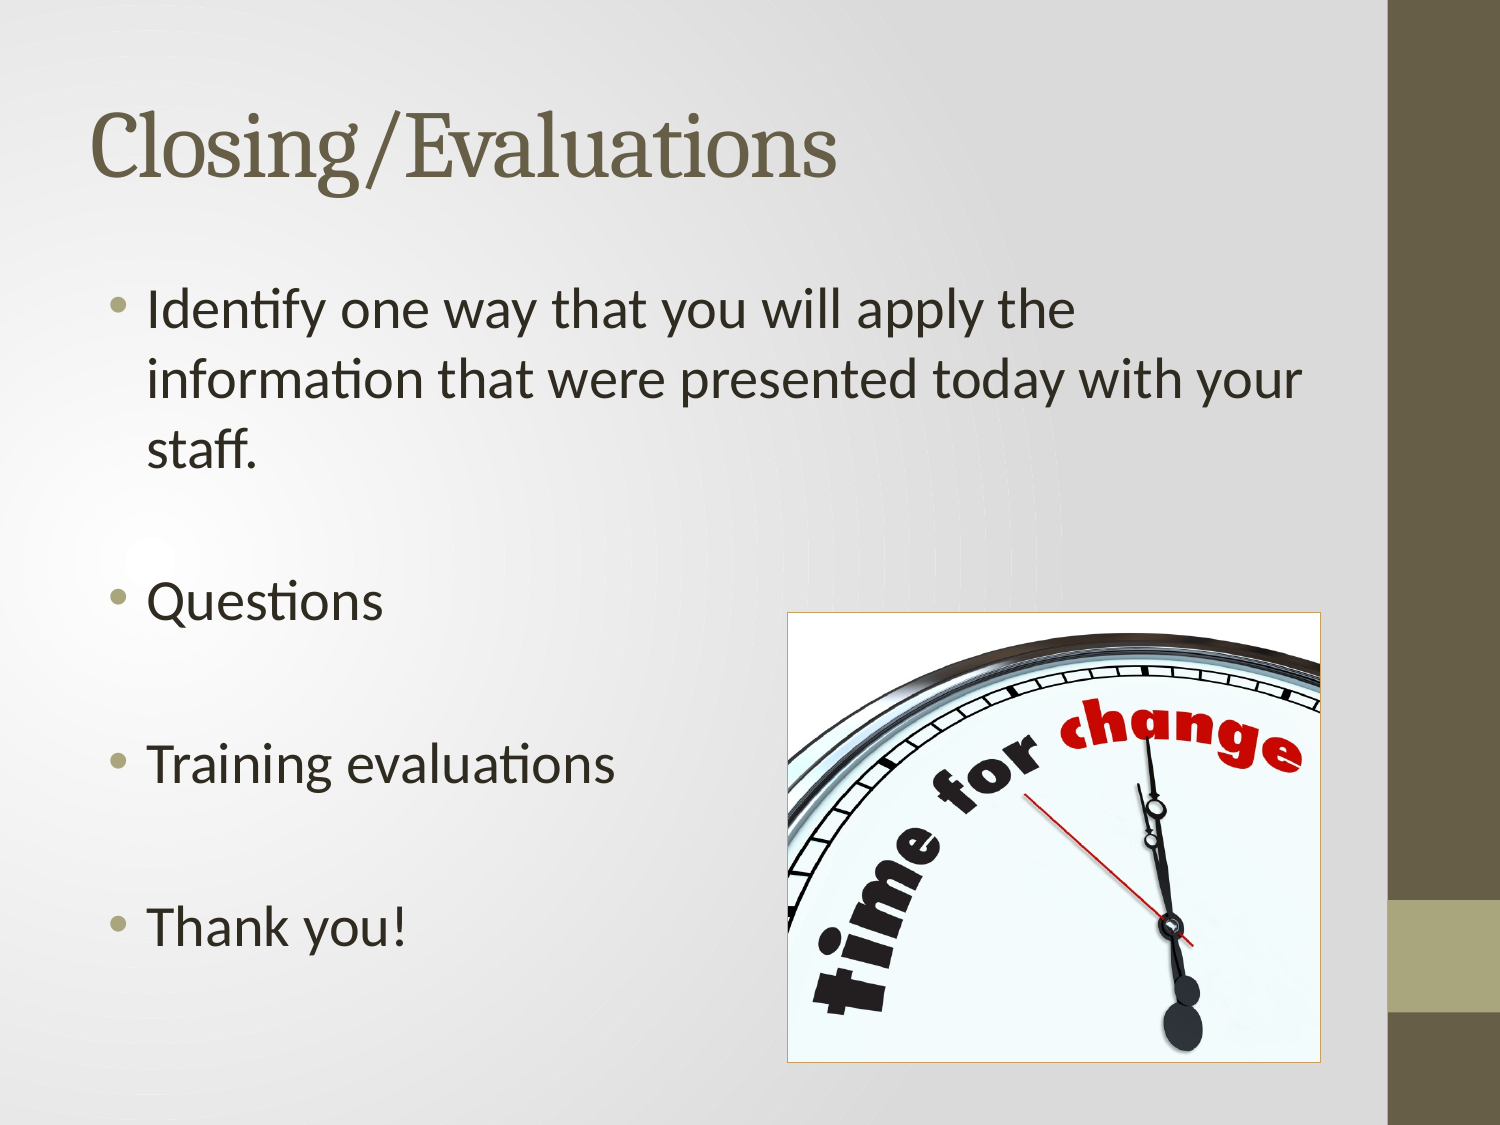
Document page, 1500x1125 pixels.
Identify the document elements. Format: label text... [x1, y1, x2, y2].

picture [786, 611, 1321, 1063]
list Identify one way that you will apply the information that were presented today with your staff. Questions Training evaluations Thank you! [75, 262, 1325, 1050]
title Closing/Evaluations [75, 45, 1325, 233]
